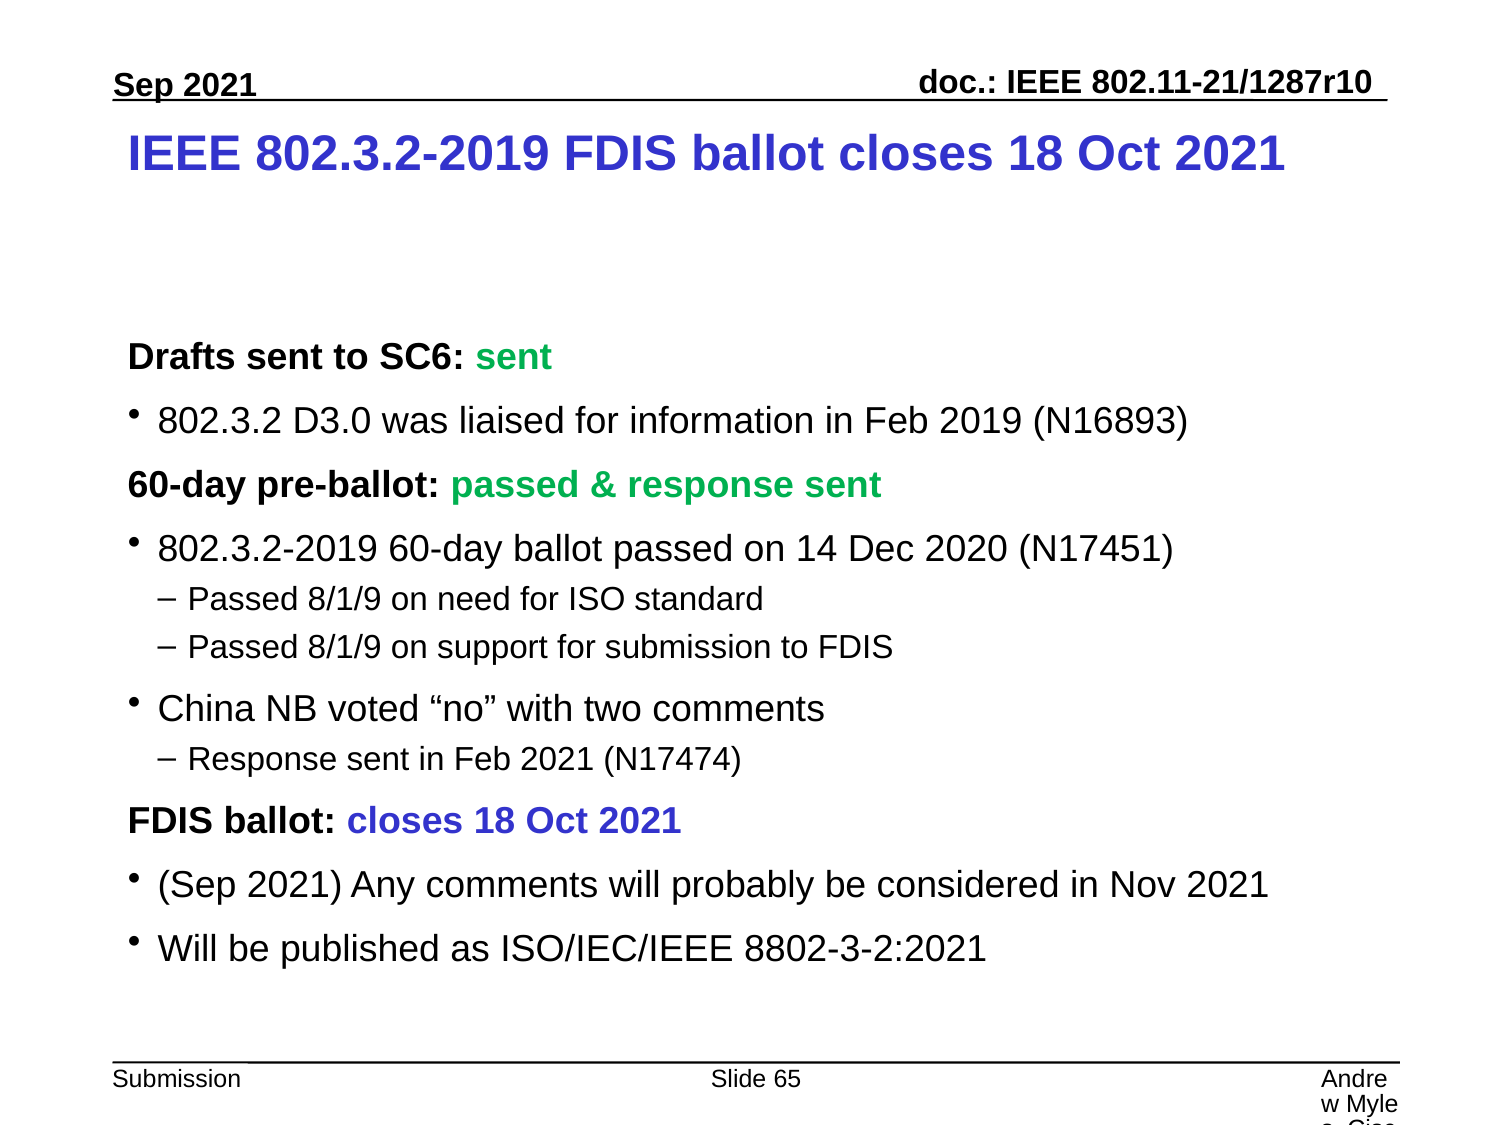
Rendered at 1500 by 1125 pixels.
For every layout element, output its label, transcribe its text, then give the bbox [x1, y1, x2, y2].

list Drafts sent to SC6: sent 802.3.2 D3.0 was liaised for information in Feb 2019 (N16893) 60-day pre-ballot: passed & response sent 802.3.2-2019 60-day ballot passed on 14 Dec 2020 (N17451) Passed 8/1/9 on need for ISO standard Passed 8/1/9 on support for submission to FDIS China NB voted “no” with two comments Response sent in Feb 2021 (N17474) FDIS ballot: closes 18 Oct 2021 (Sep 2021) Any comments will probably be considered in Nov 2021 Will be published as ISO/IEC/IEEE 8802-3-2:2021 [112, 324, 1388, 1000]
footer Andrew Myles, Cisco [1320, 1061, 1402, 1093]
title IEEE 802.3.2-2019 FDIS ballot closes 18 Oct 2021 [112, 112, 1388, 288]
slide_number Slide 65 [709, 1061, 803, 1093]
